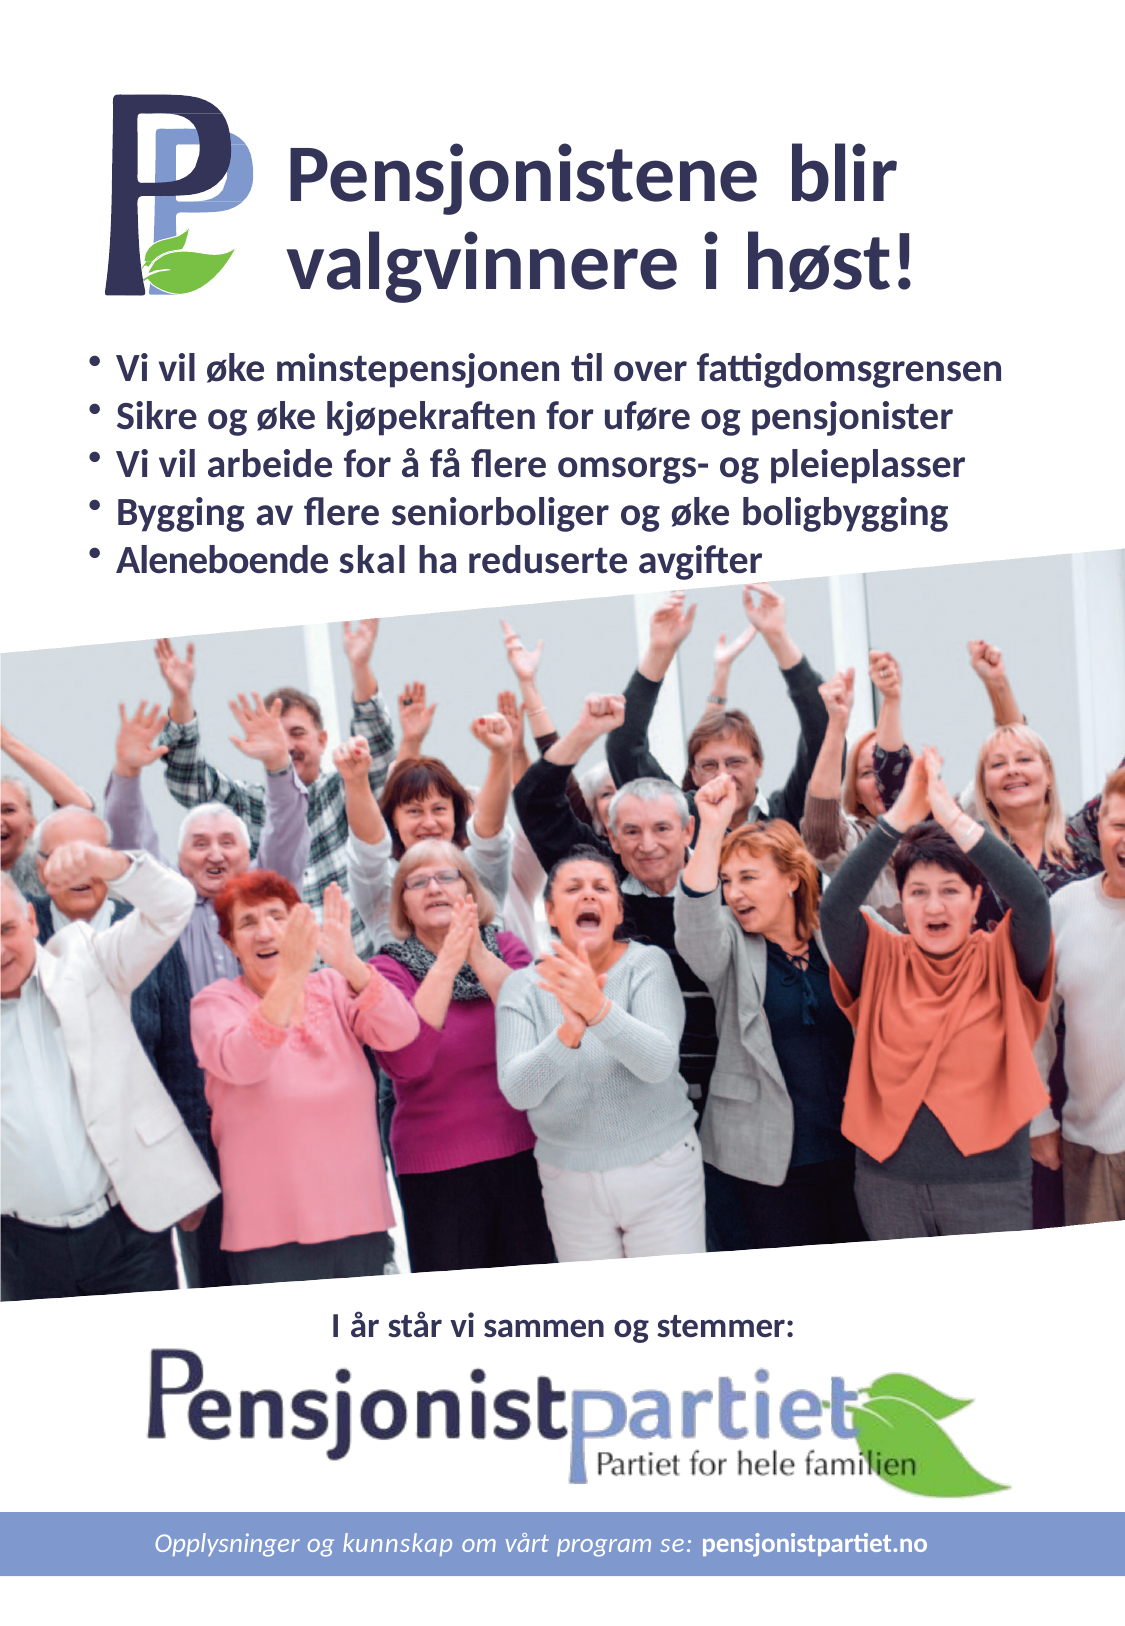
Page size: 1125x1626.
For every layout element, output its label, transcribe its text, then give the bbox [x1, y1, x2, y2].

text_box [0, 1512, 1125, 1577]
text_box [104, 94, 254, 296]
title Pensjonistene blir valgvinnere i høst! [285, 116, 925, 339]
text_box I år står vi sammen og stemmer: [329, 1310, 796, 1325]
picture [135, 1327, 1021, 1506]
picture [0, 547, 1125, 1303]
footer Opplysninger og kunnskap om vårt program se: pensjonistpartiet.no [152, 1523, 994, 1625]
text_box Vi vil øke minstepensjonen til over fattigdomsgrensen Sikre og øke kjøpekraften for uføre og pensjonister Vi vil arbeide for å få flere omsorgs- og pleieplasser Bygging av flere seniorboliger og øke boligbygging Aleneboende skal ha reduserte avgifter [86, 339, 1021, 546]
